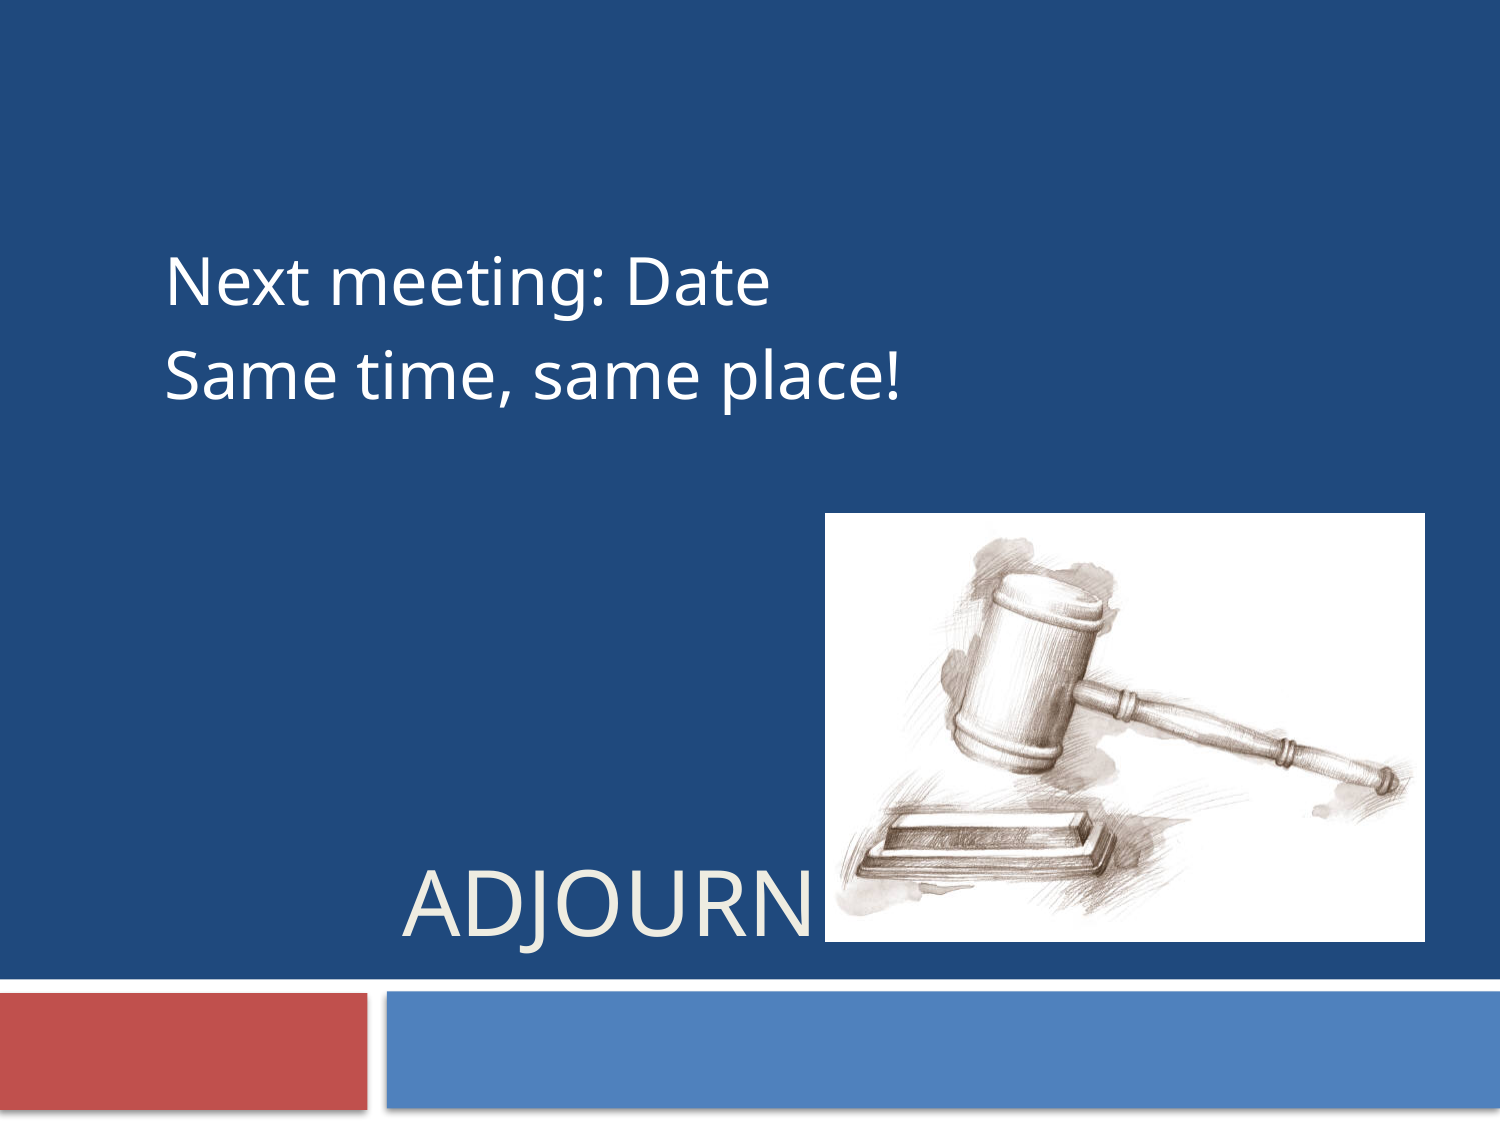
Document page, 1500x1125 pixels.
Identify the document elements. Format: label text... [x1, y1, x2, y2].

title Adjourn [387, 662, 1450, 963]
subtitle Next meeting: Date Same time, same place! [150, 189, 1375, 463]
picture [824, 513, 1426, 943]
